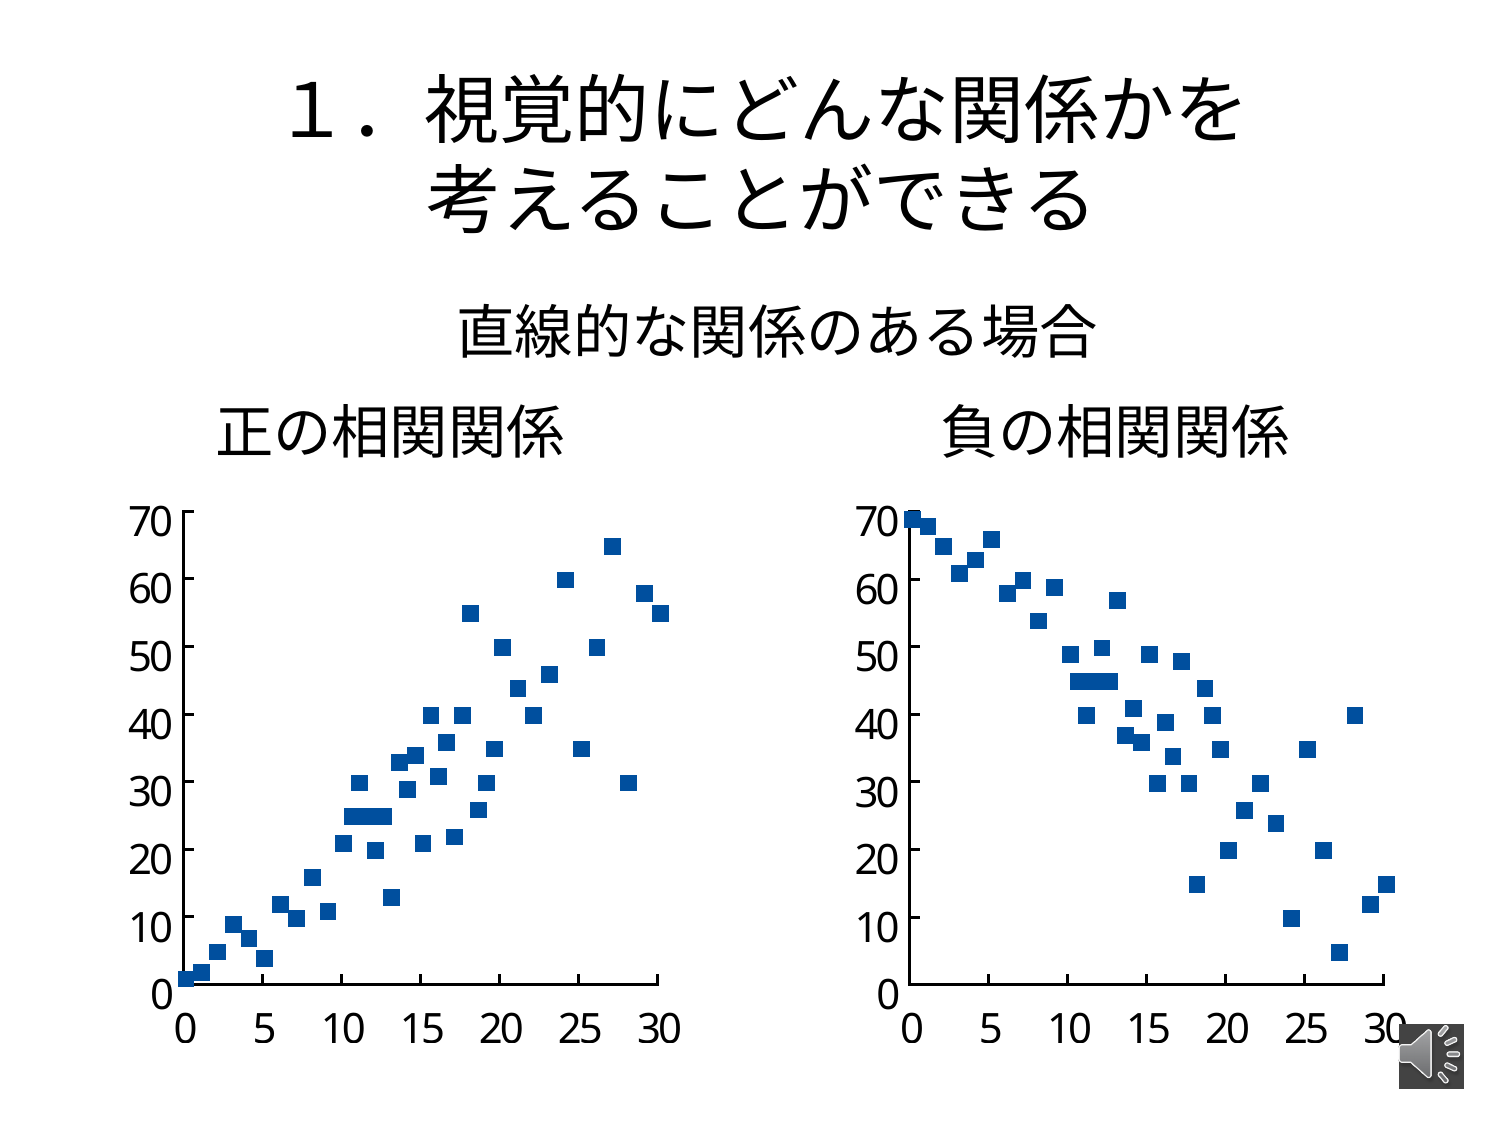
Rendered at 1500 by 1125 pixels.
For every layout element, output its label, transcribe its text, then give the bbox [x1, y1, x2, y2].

text_box 負の相関関係 [925, 387, 1305, 473]
picture [849, 487, 1465, 1090]
title １．視覚的にどんな関係かを 考えることができる [140, 46, 1383, 258]
picture [124, 487, 684, 1044]
text_box 正の相関関係 [200, 387, 580, 473]
text_box 直線的な関係のある場合 [442, 287, 1113, 373]
